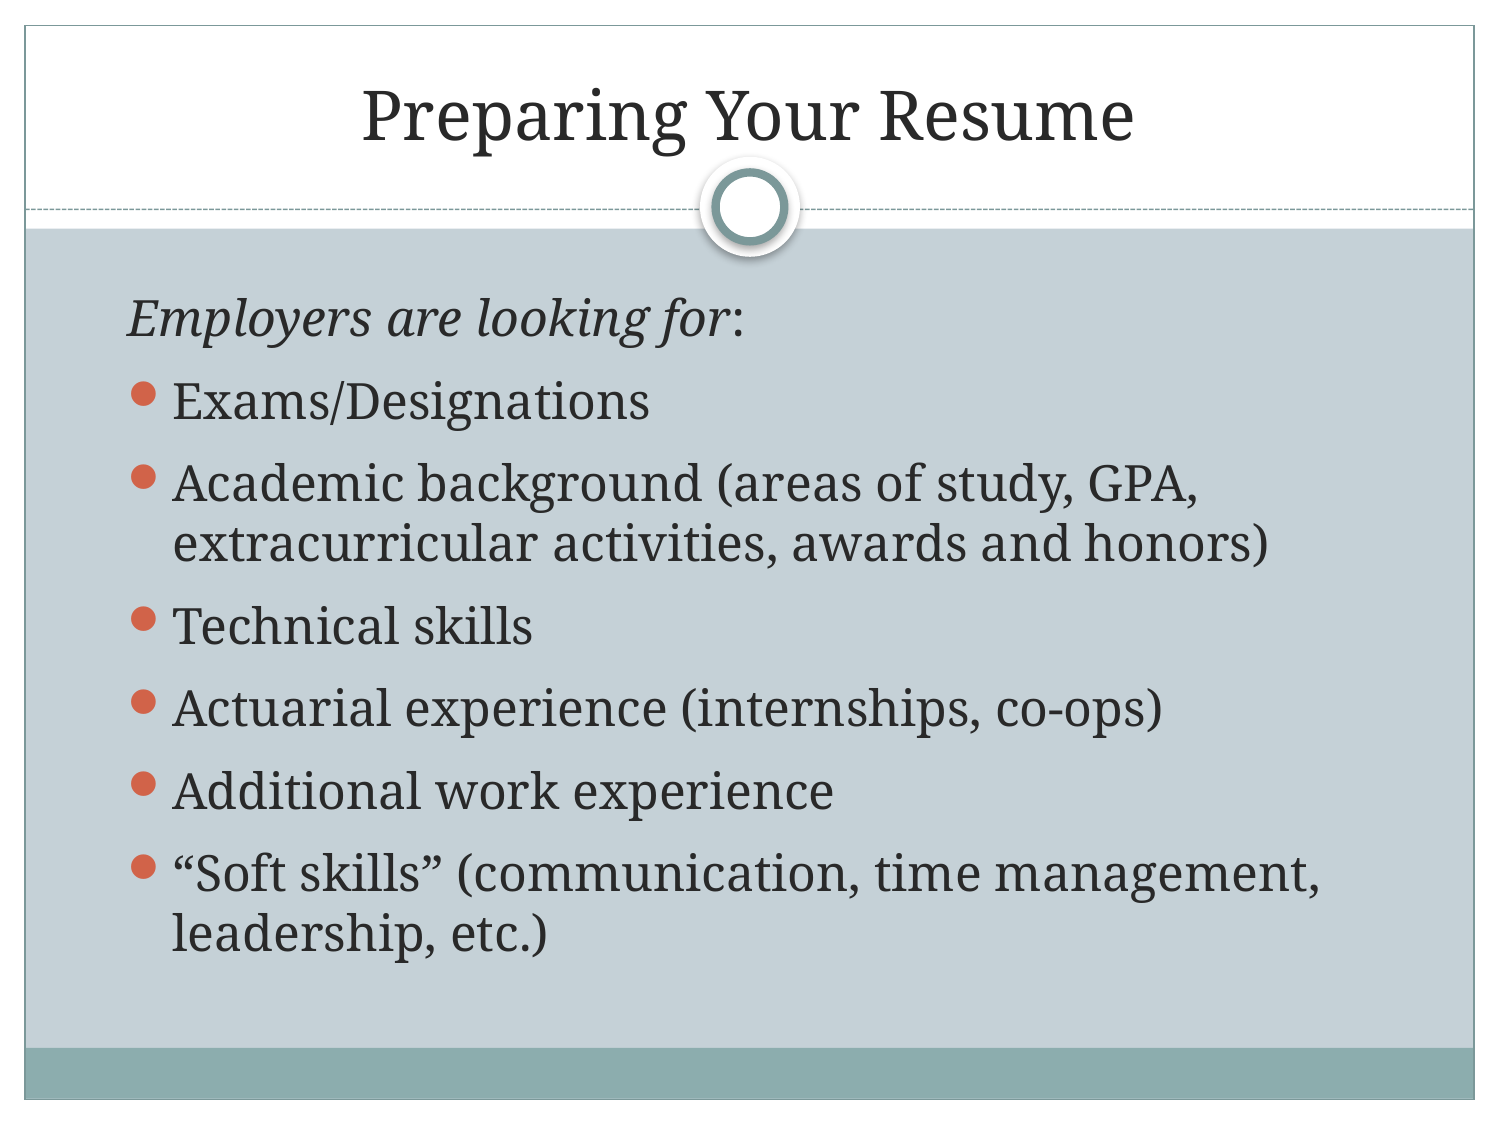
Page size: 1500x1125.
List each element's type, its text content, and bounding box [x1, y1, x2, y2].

list Employers are looking for: Exams/Designations Academic background (areas of study, GPA, extracurricular activities, awards and honors) Technical skills Actuarial experience (internships, co-ops) Additional work experience “Soft skills” (communication, time management, leadership, etc.) [112, 279, 1500, 1030]
title Preparing Your Resume [49, 37, 1450, 162]
